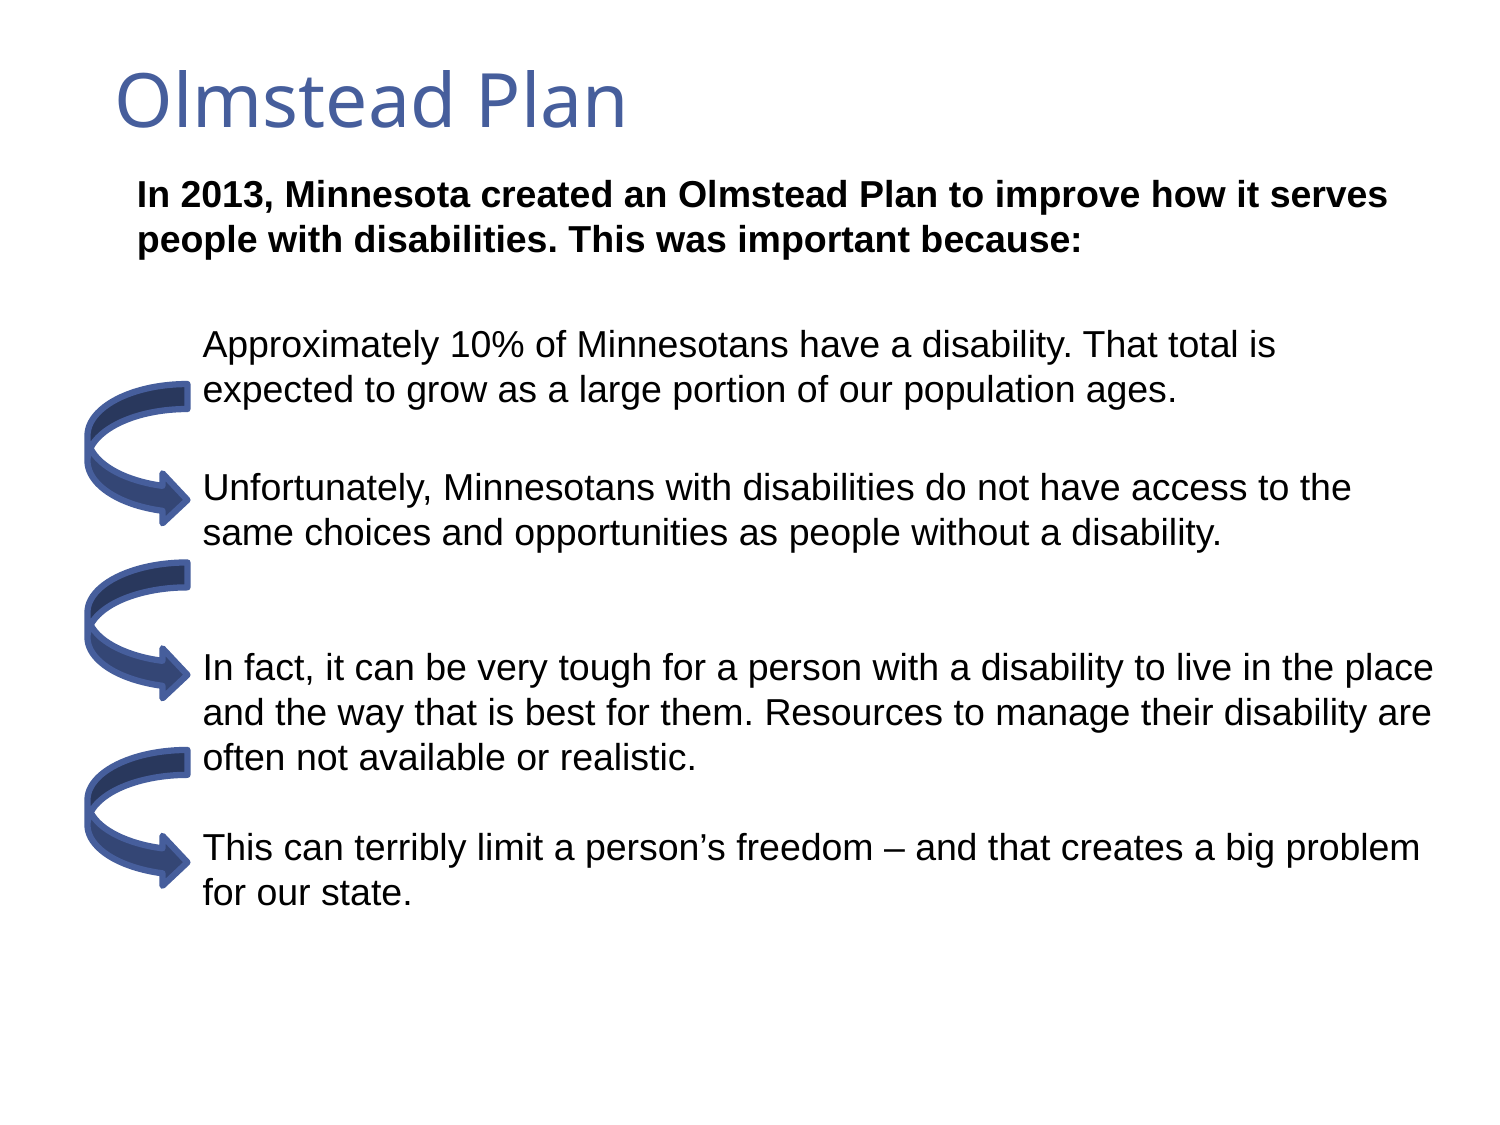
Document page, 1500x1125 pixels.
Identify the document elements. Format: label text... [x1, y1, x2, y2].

title Olmstead Plan [99, 47, 1375, 150]
list In 2013, Minnesota created an Olmstead Plan to improve how it serves people with disabilities. This was important because: Approximately 10% of Minnesotans have a disability. That total is expected to grow as a large portion of our population ages. Unfortunately, Minnesotans with disabilities do not have access to the same choices and opportunities as people without a disability. In fact, it can be very tough for a person with a disability to live in the place and the way that is best for them. Resources to manage their disability are often not available or realistic. This can terribly limit a person’s freedom – and that creates a big problem for our state. [121, 162, 1450, 1063]
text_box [87, 383, 188, 888]
